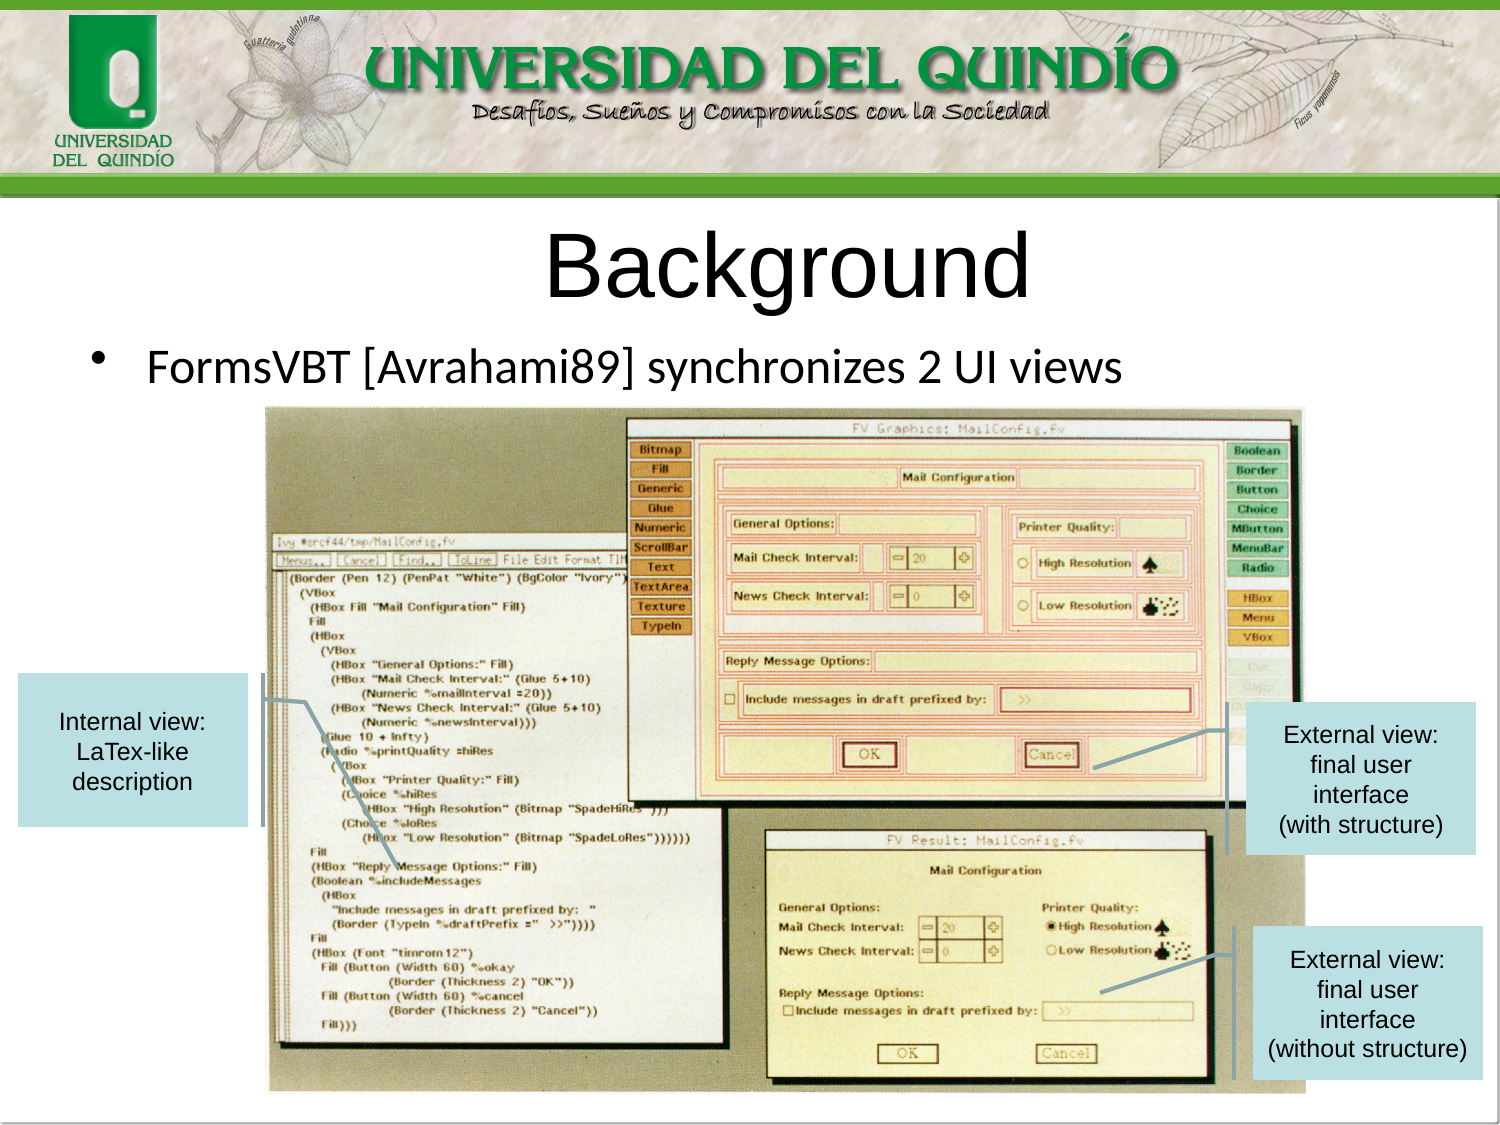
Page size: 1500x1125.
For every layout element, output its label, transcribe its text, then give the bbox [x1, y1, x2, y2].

text_box External view: final user interface (without structure) [1309, 926, 1483, 1080]
picture [0, 0, 1500, 1125]
text_box External view: final user interface (with structure) [1309, 702, 1476, 855]
title Background [76, 219, 1500, 302]
text_box Internal view: LaTex-like description [18, 673, 248, 827]
text_box FormsVBT [Avrahami89] synchronizes 2 UI views [75, 326, 1436, 1106]
